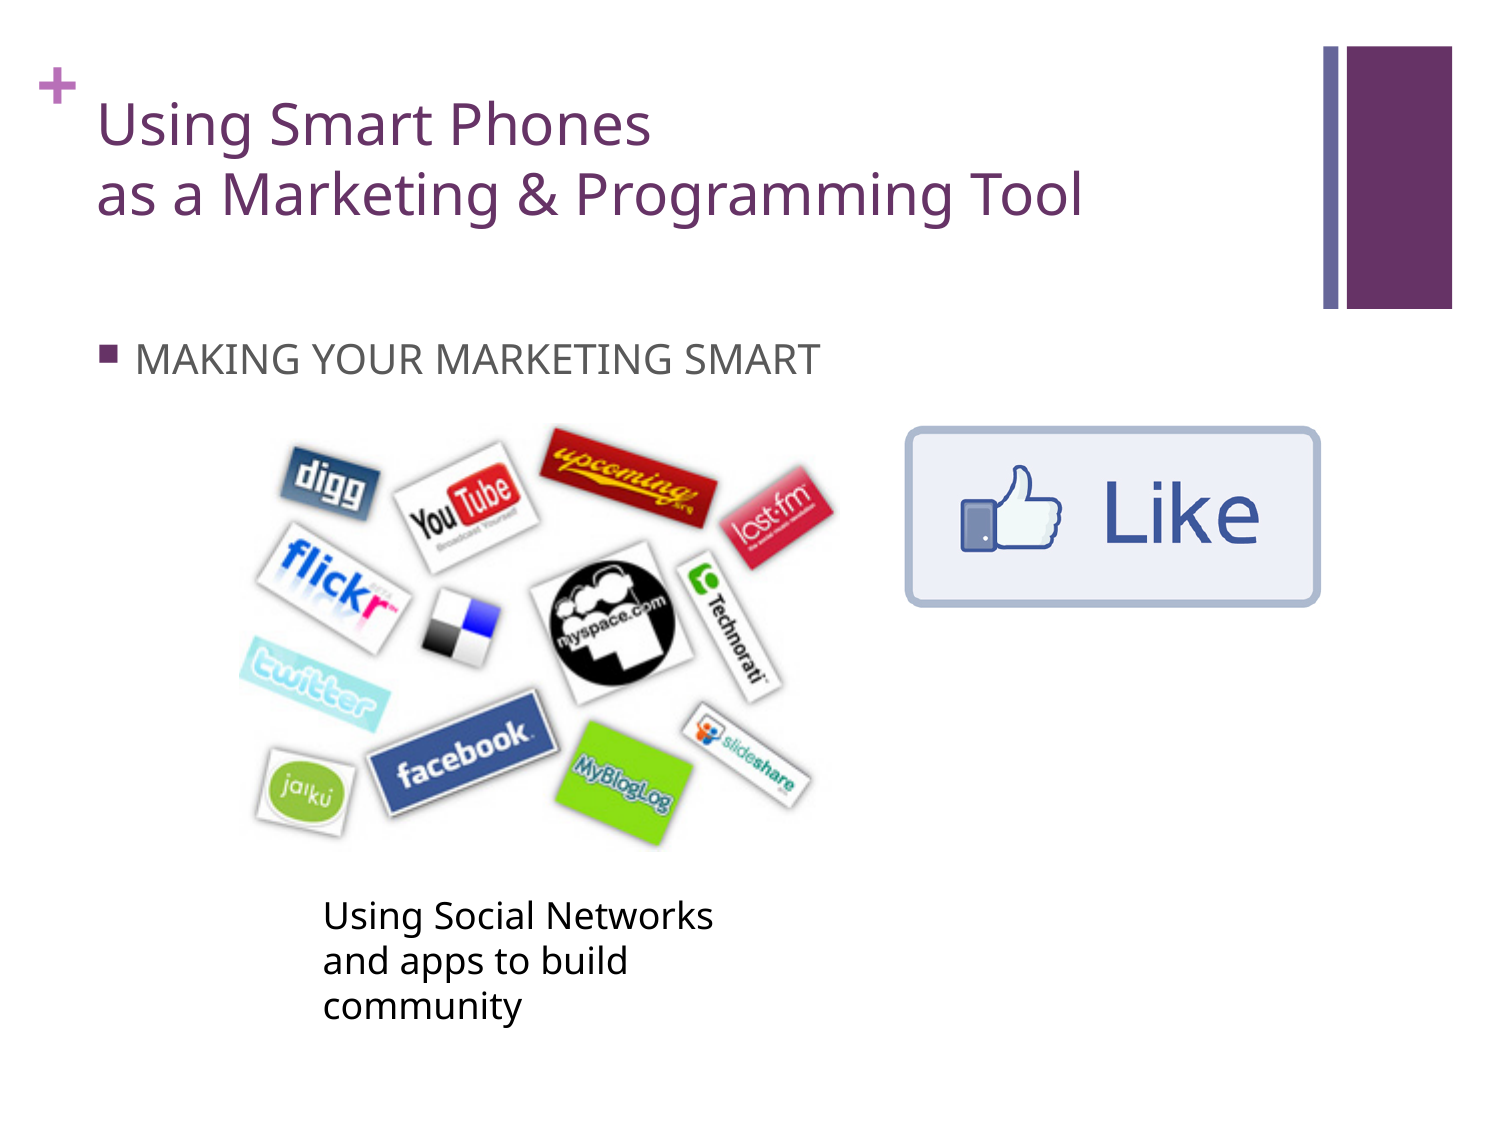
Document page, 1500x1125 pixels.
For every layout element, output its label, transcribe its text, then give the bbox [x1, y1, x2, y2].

picture [901, 422, 1322, 611]
picture [239, 422, 841, 852]
title Using Smart Phones as a Marketing & Programming Tool [81, 79, 1322, 263]
list MAKING YOUR MARKETING SMART [81, 324, 1322, 1005]
text_box Using Social Networks and apps to build community [307, 884, 797, 1035]
